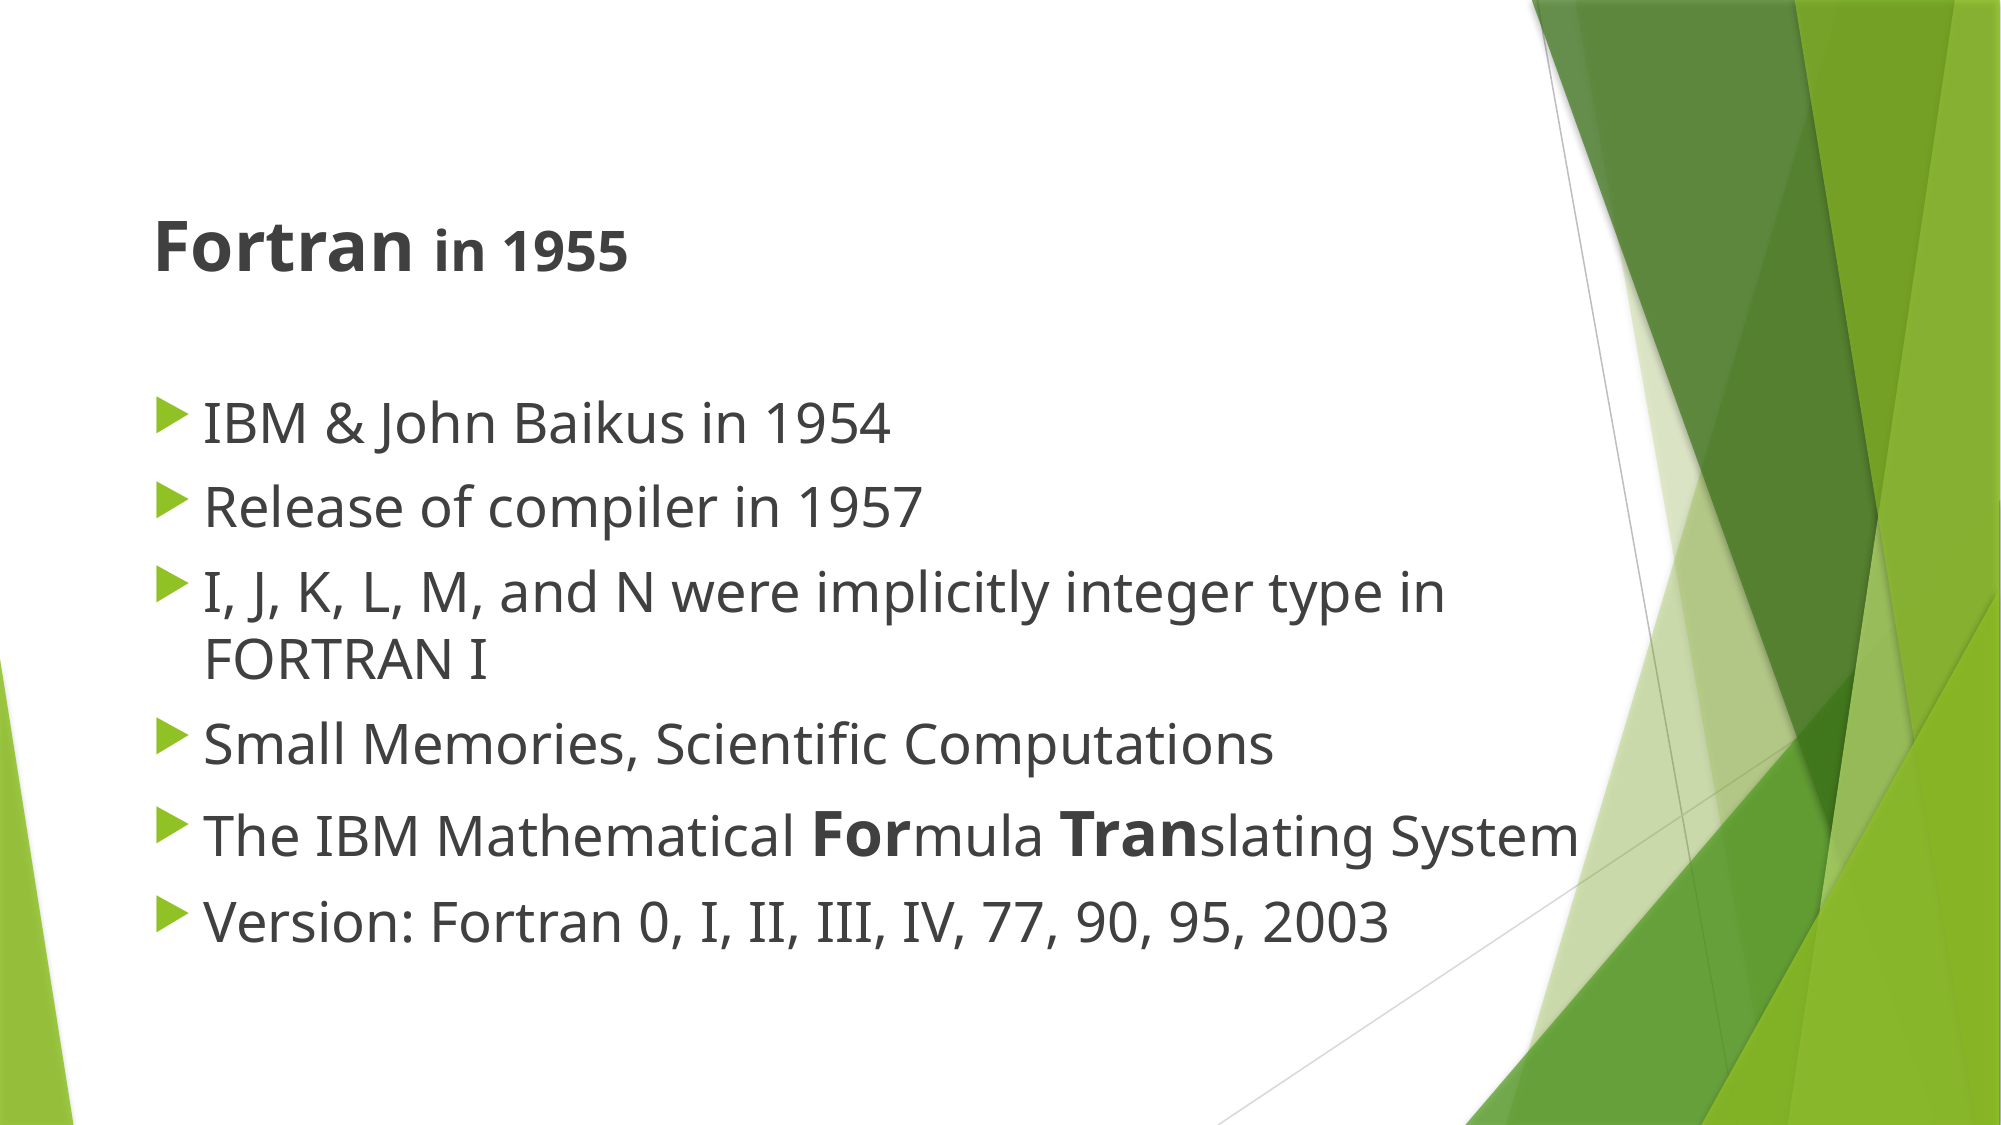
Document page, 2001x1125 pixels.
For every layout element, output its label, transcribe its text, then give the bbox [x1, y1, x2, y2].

list Fortran in 1955 IBM & John Baikus in 1954 Release of compiler in 1957 I, J, K, L, M, and N were implicitly integer type in FORTRAN I Small Memories, Scientific Computations The IBM Mathematical Formula Translating System Version: Fortran 0, I, II, III, IV, 77, 90, 95, 2003 [137, 92, 1604, 1014]
